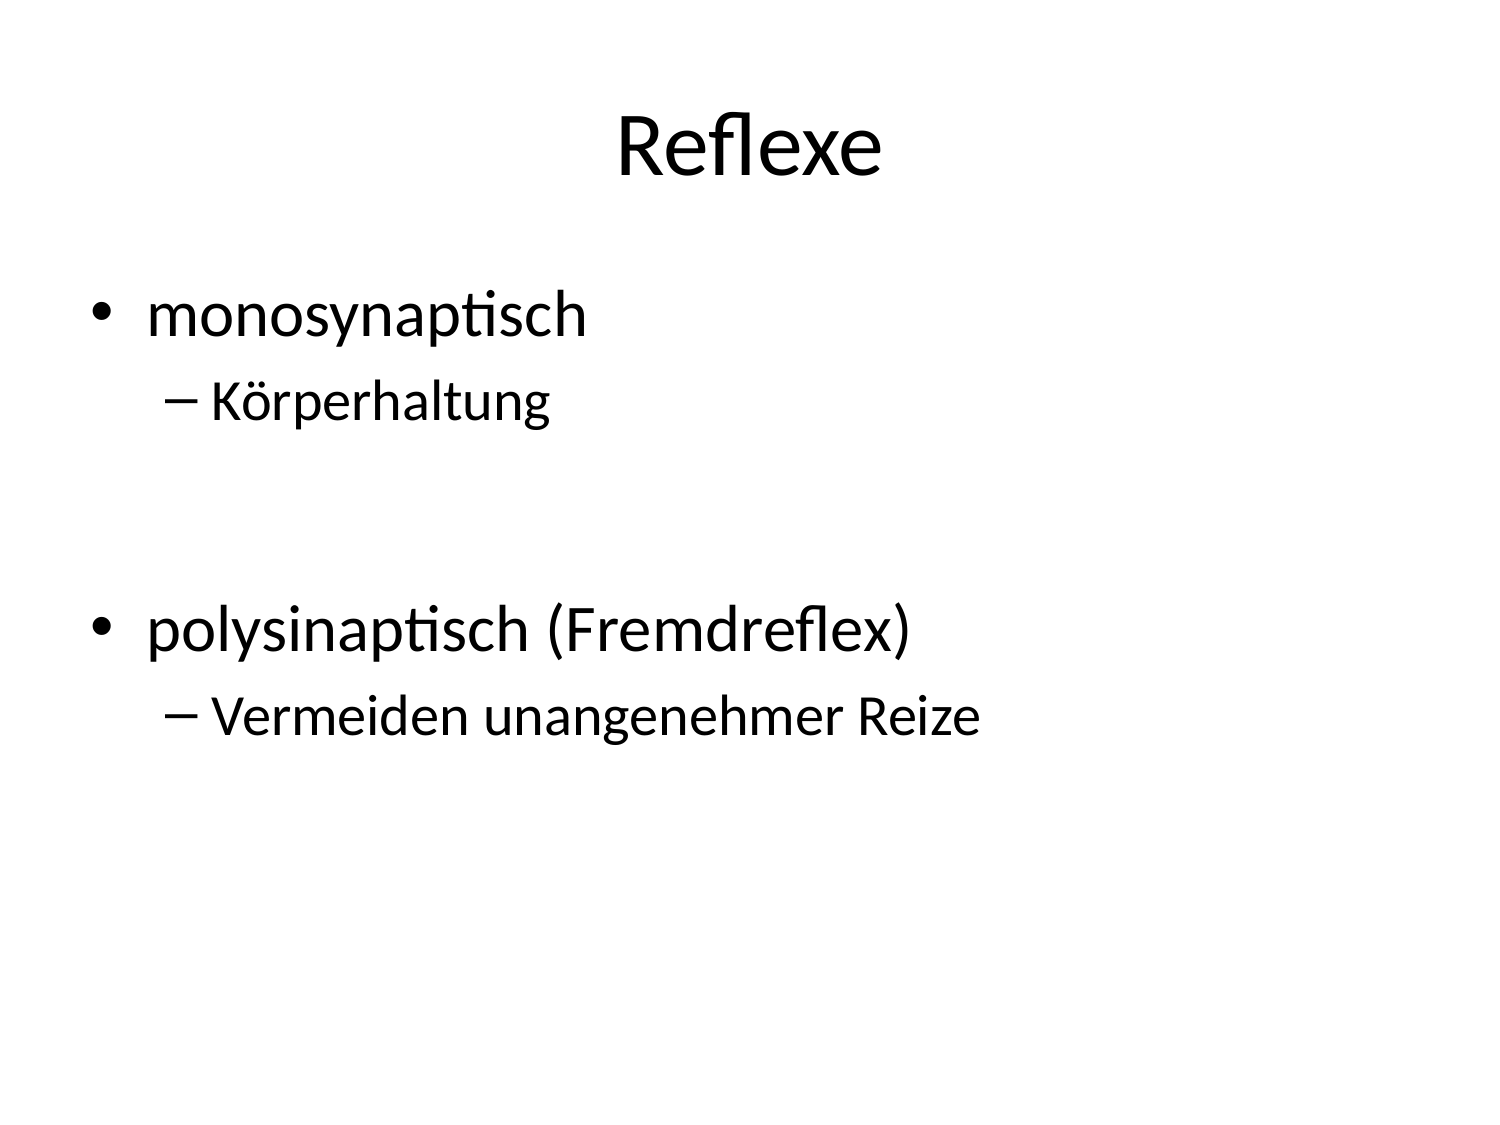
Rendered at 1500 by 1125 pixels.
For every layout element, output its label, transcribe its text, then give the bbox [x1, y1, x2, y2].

list monosynaptisch Körperhaltung polysinaptisch (Fremdreflex) Vermeiden unangenehmer Reize [75, 262, 1425, 1005]
title Reflexe [75, 45, 1425, 233]
